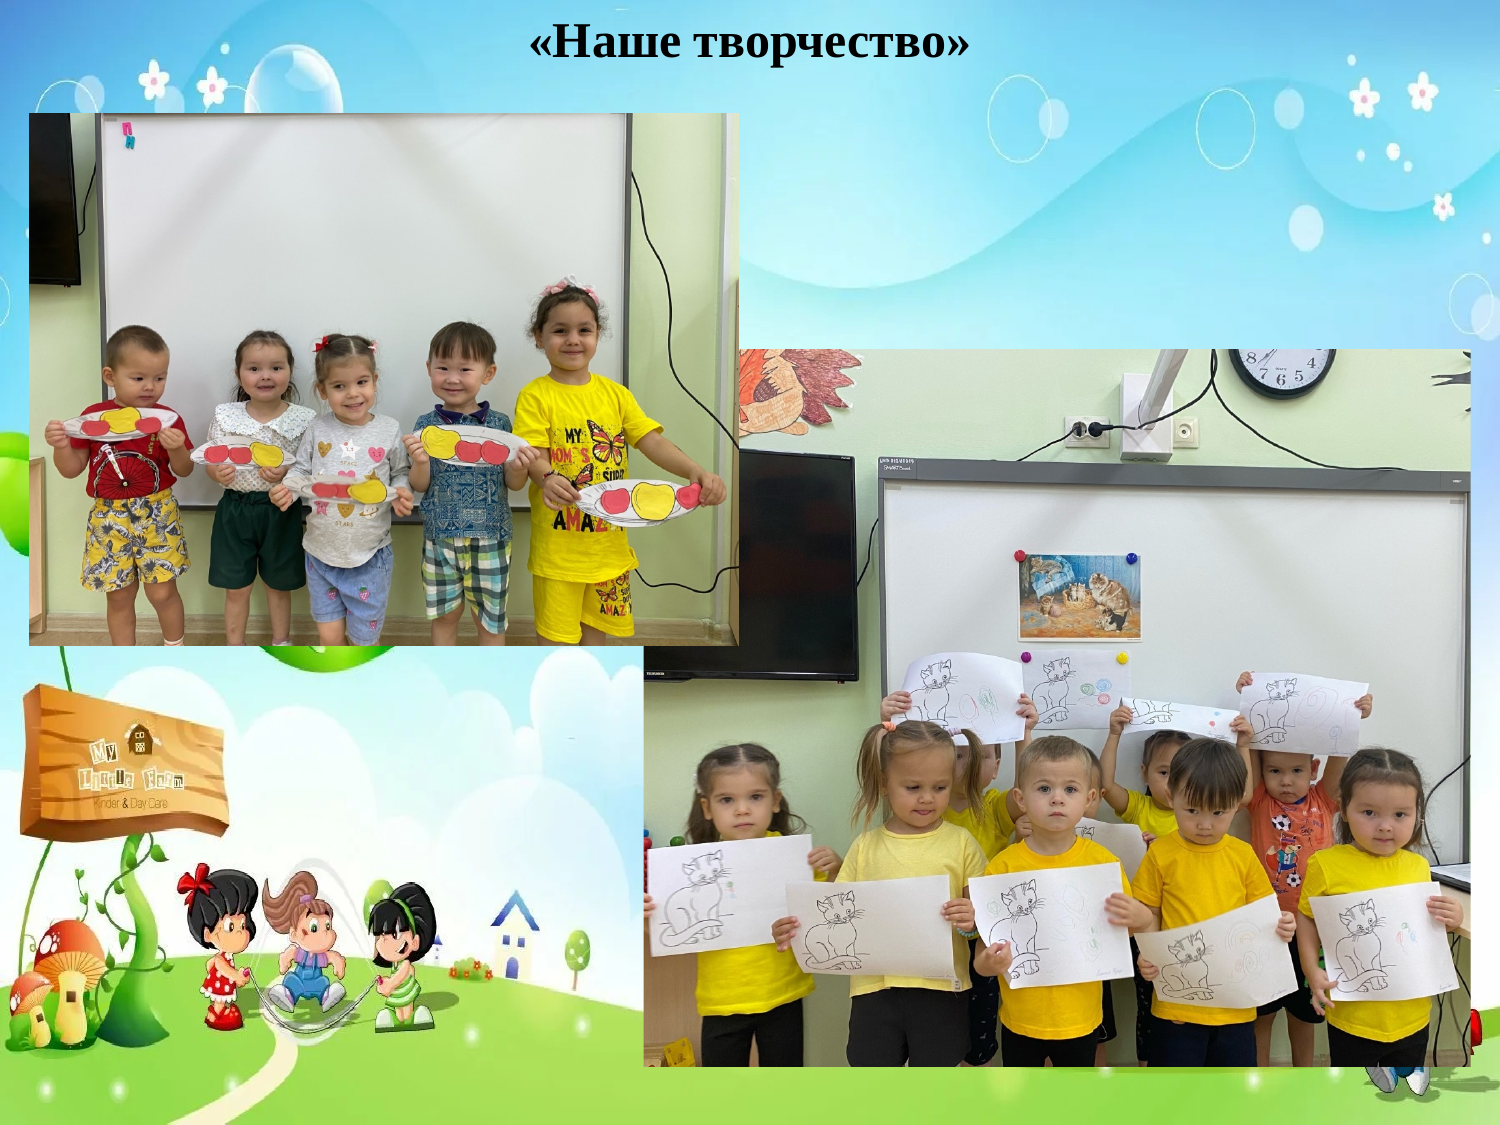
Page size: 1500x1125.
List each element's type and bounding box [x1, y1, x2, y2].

picture [0, 0, 1500, 1125]
list [29, 113, 739, 646]
